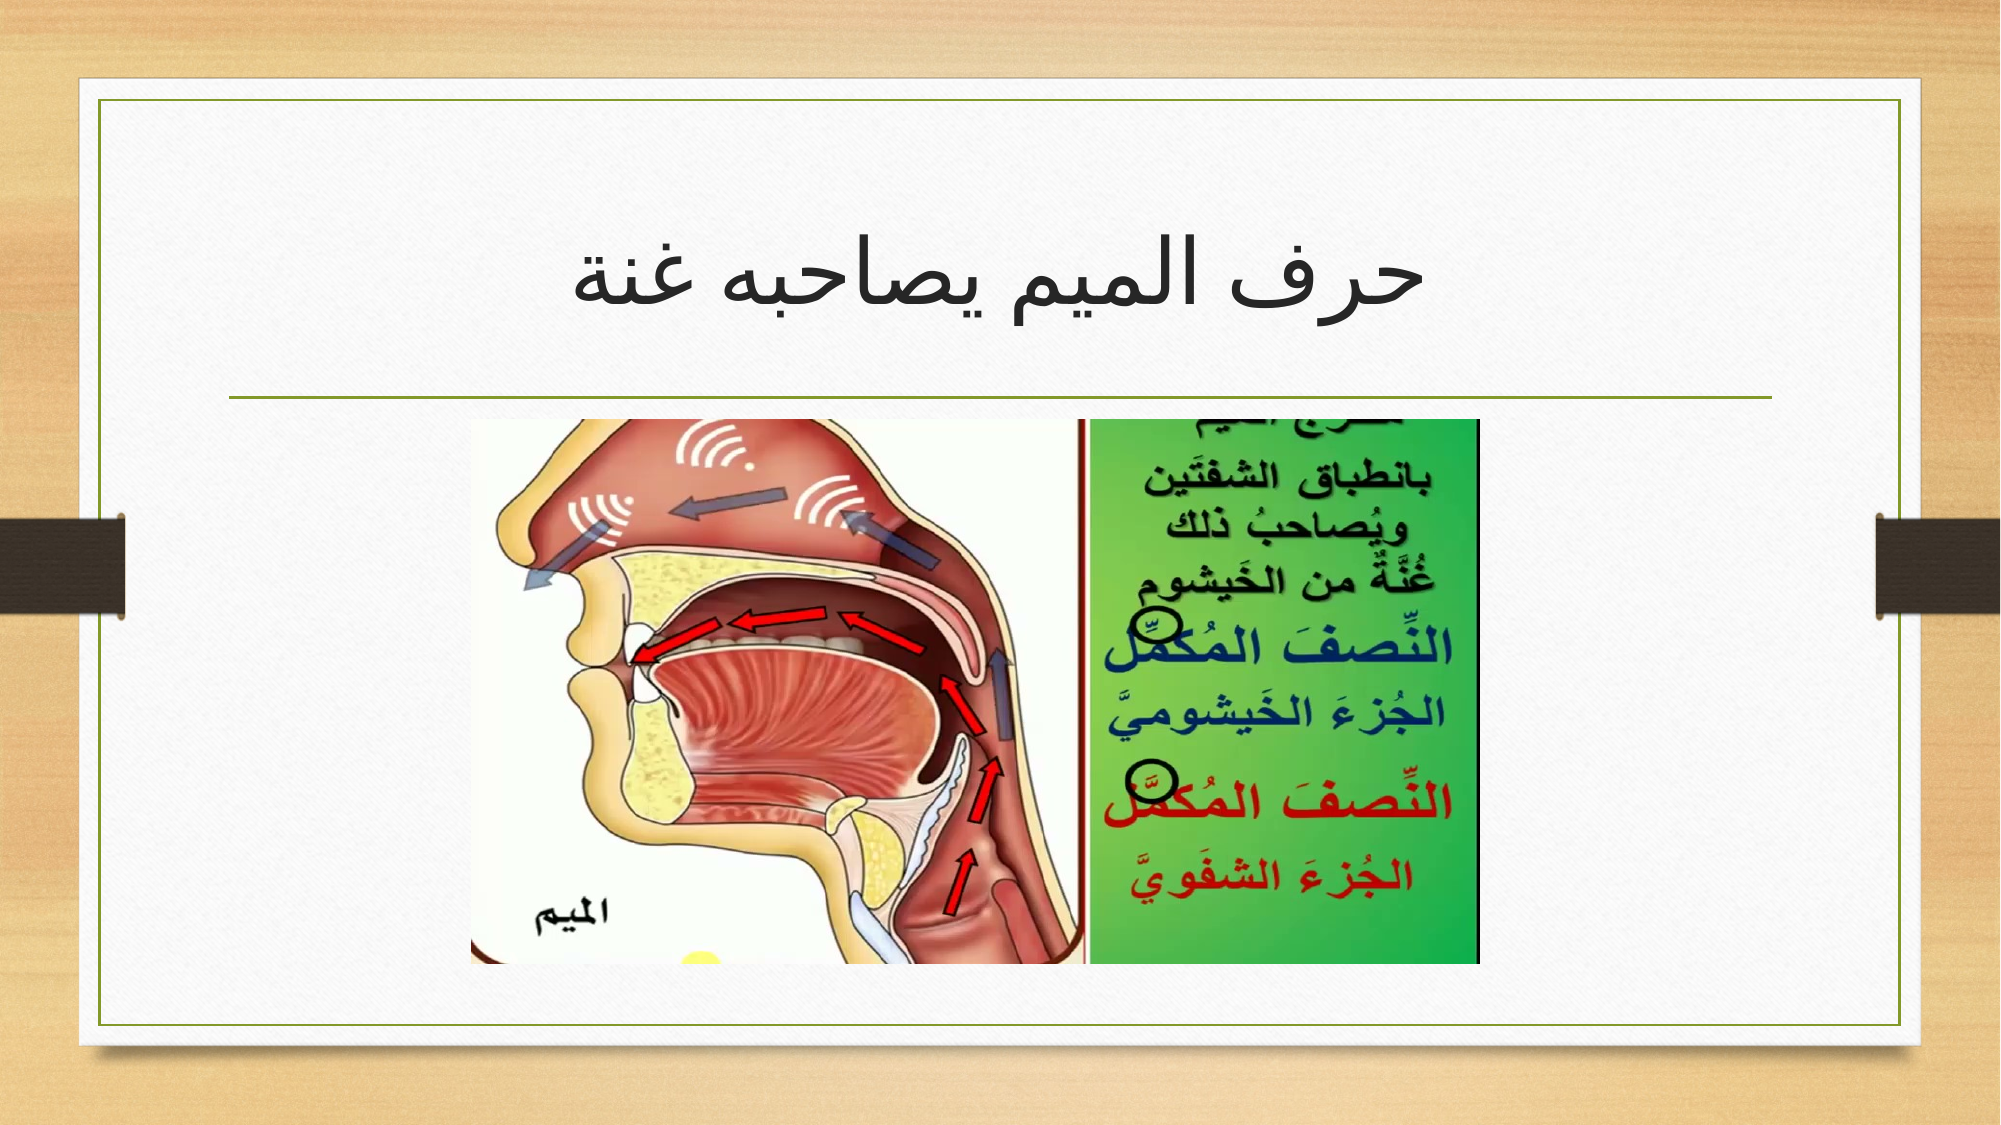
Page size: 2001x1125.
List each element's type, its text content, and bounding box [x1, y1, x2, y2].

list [471, 419, 1480, 964]
picture [0, 0, 2001, 1125]
title حرف الميم يصاحبه غنة [212, 161, 1788, 375]
